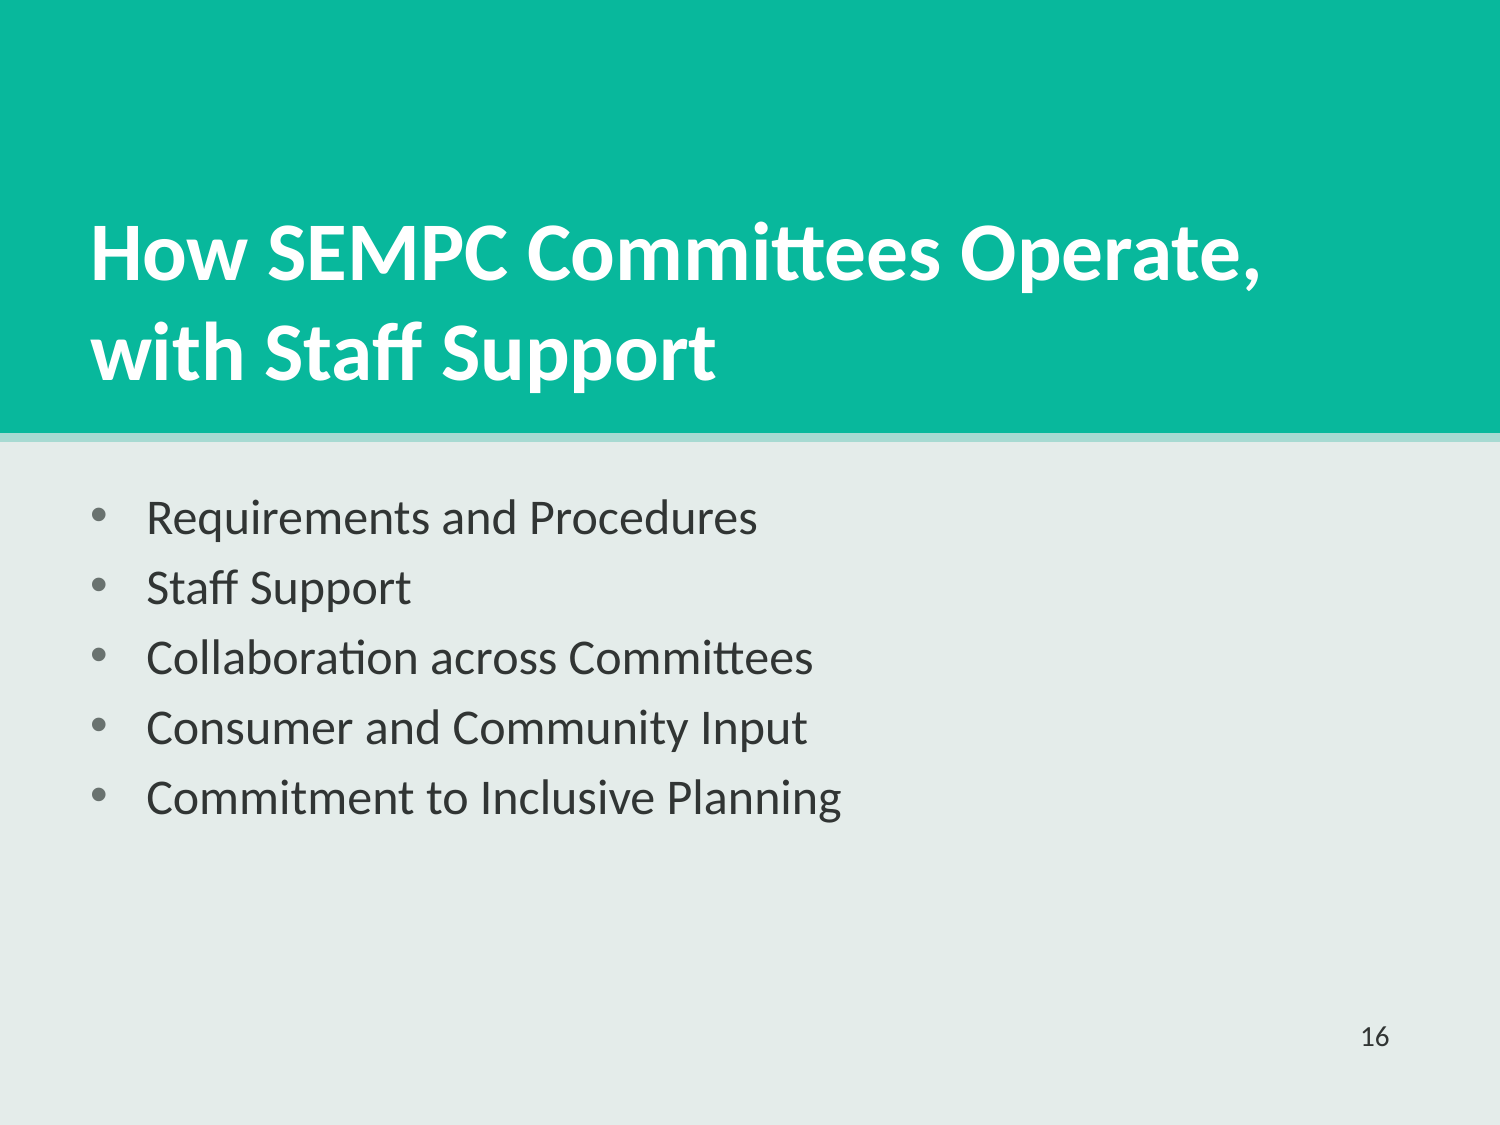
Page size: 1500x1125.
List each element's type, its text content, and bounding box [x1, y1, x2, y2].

text_box 16 [1325, 1010, 1425, 1060]
title How SEMPC Committees Operate, with Staff Support [75, 75, 1425, 405]
list Requirements and Procedures Staff Support Collaboration across Committees Consumer and Community Input Commitment to Inclusive Planning [75, 476, 1425, 927]
